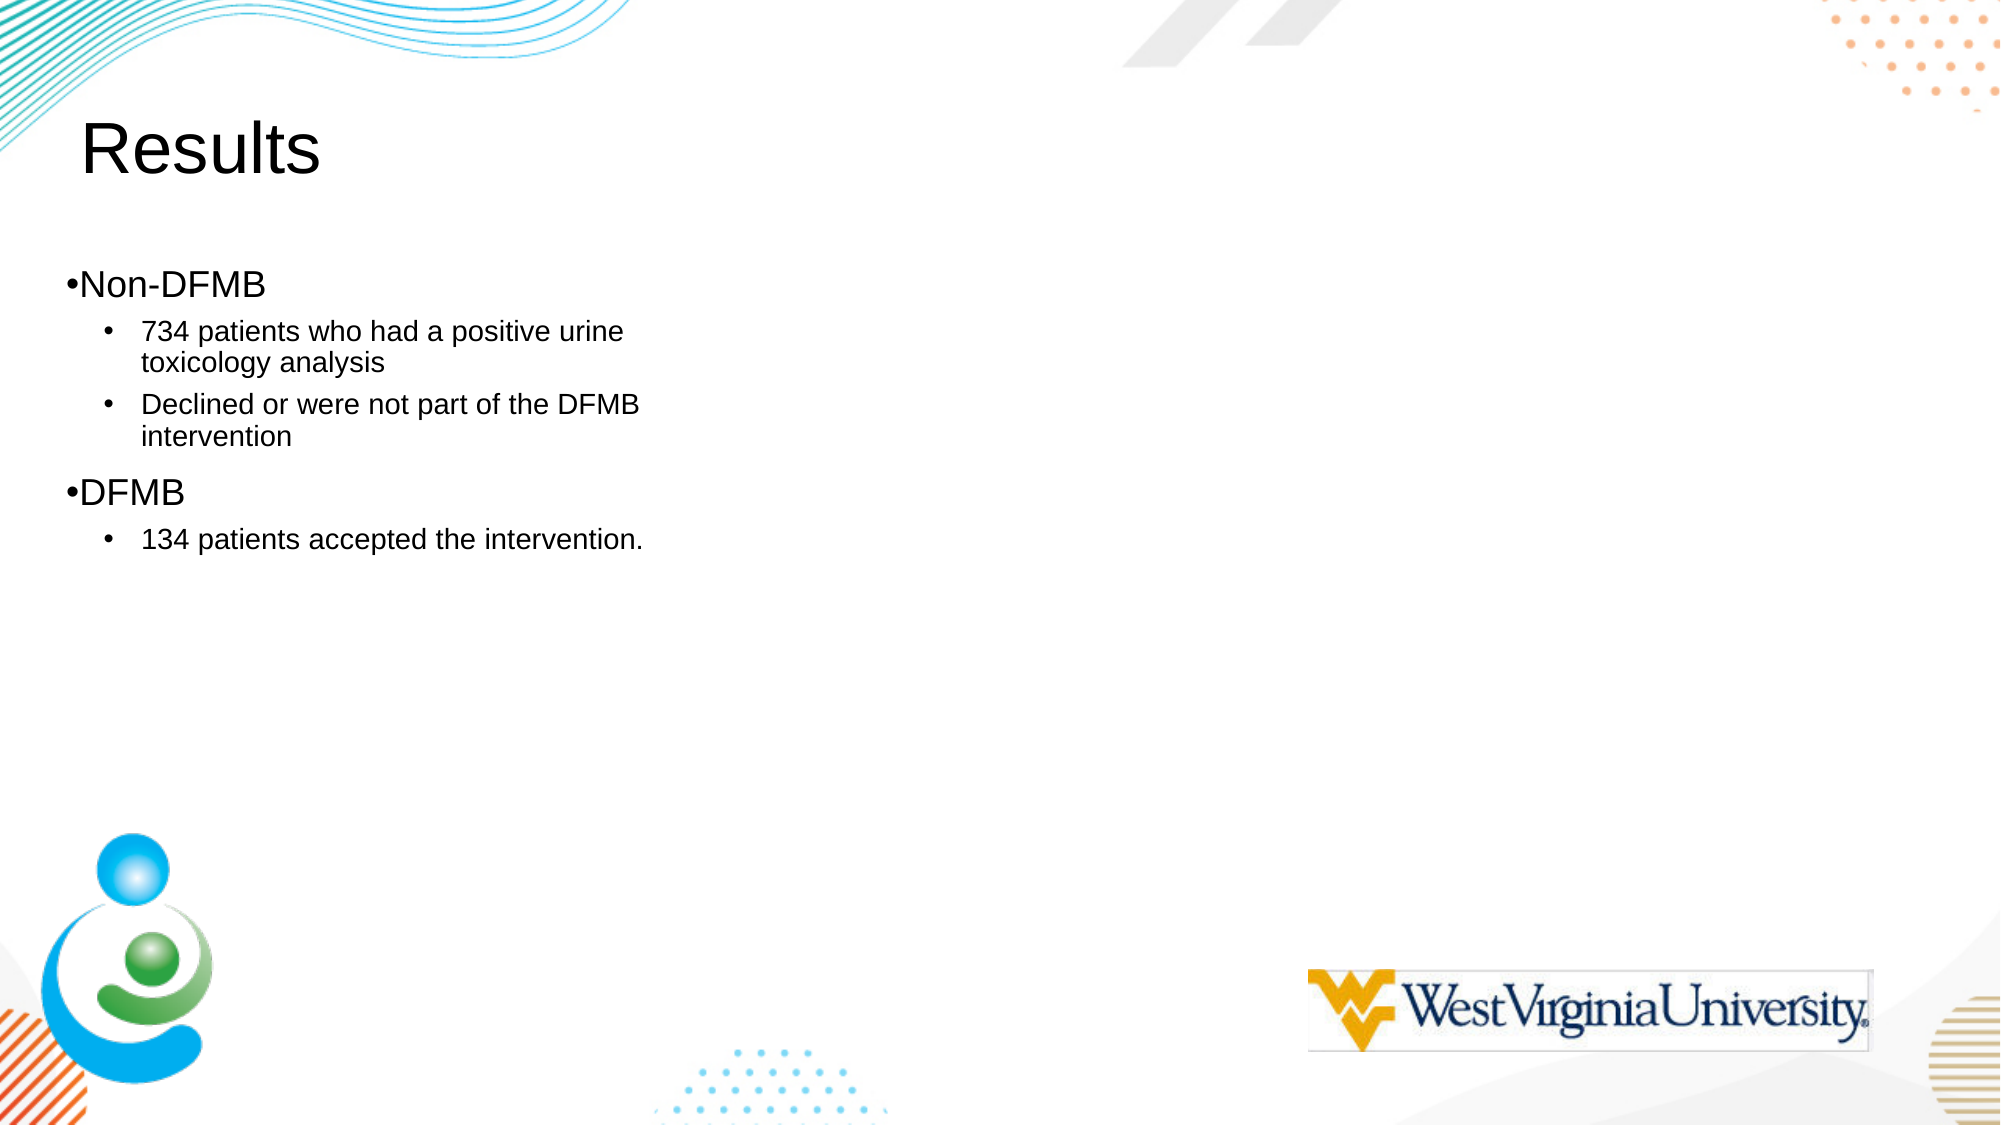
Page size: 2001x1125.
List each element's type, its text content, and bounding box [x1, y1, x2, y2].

text_box Non-DFMB 734 patients who had a positive urine toxicology analysis Declined or were not part of the DFMB intervention DFMB 134 patients accepted the intervention. [51, 250, 683, 822]
title Results [65, 102, 1754, 197]
picture [0, 0, 2001, 1125]
